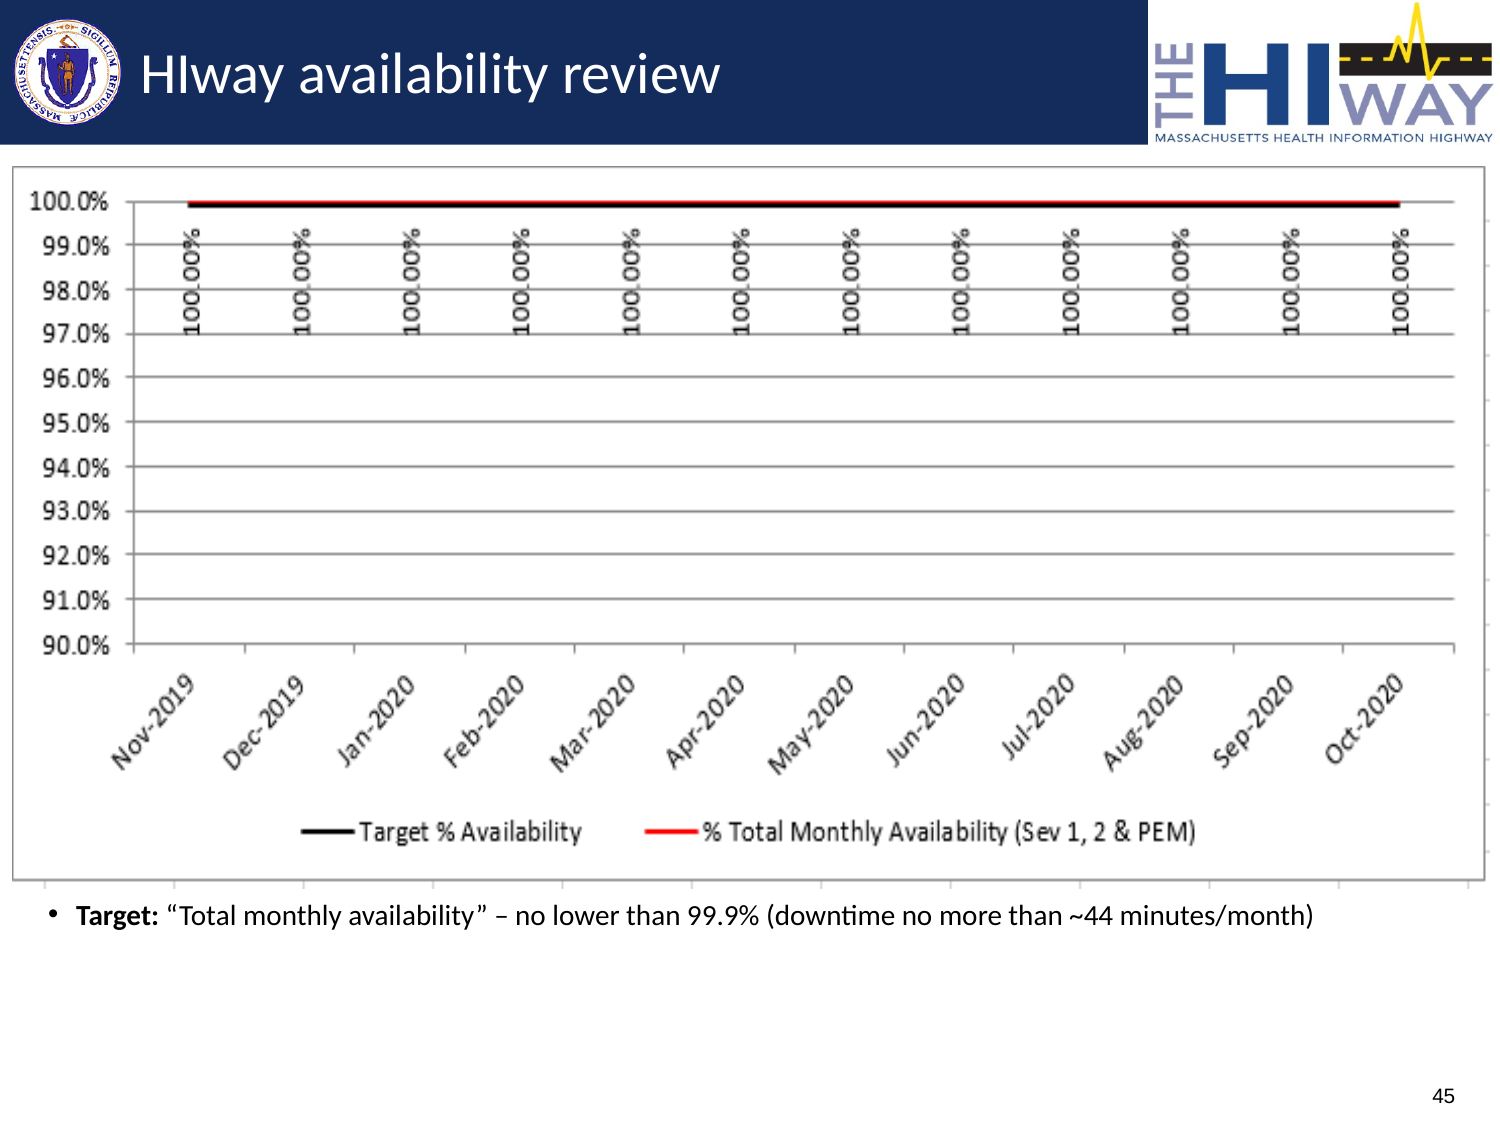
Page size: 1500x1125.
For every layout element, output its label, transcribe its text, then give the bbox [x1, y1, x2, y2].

picture [12, 166, 1490, 890]
text_box HIway availability review [124, 2, 1413, 138]
picture [1148, 0, 1500, 145]
slide_number 45 [1387, 1074, 1500, 1123]
picture [5, 12, 124, 130]
text_box Target: “Total monthly availability” – no lower than 99.9% (downtime no more than ~44 minutes/month) [33, 896, 1456, 974]
